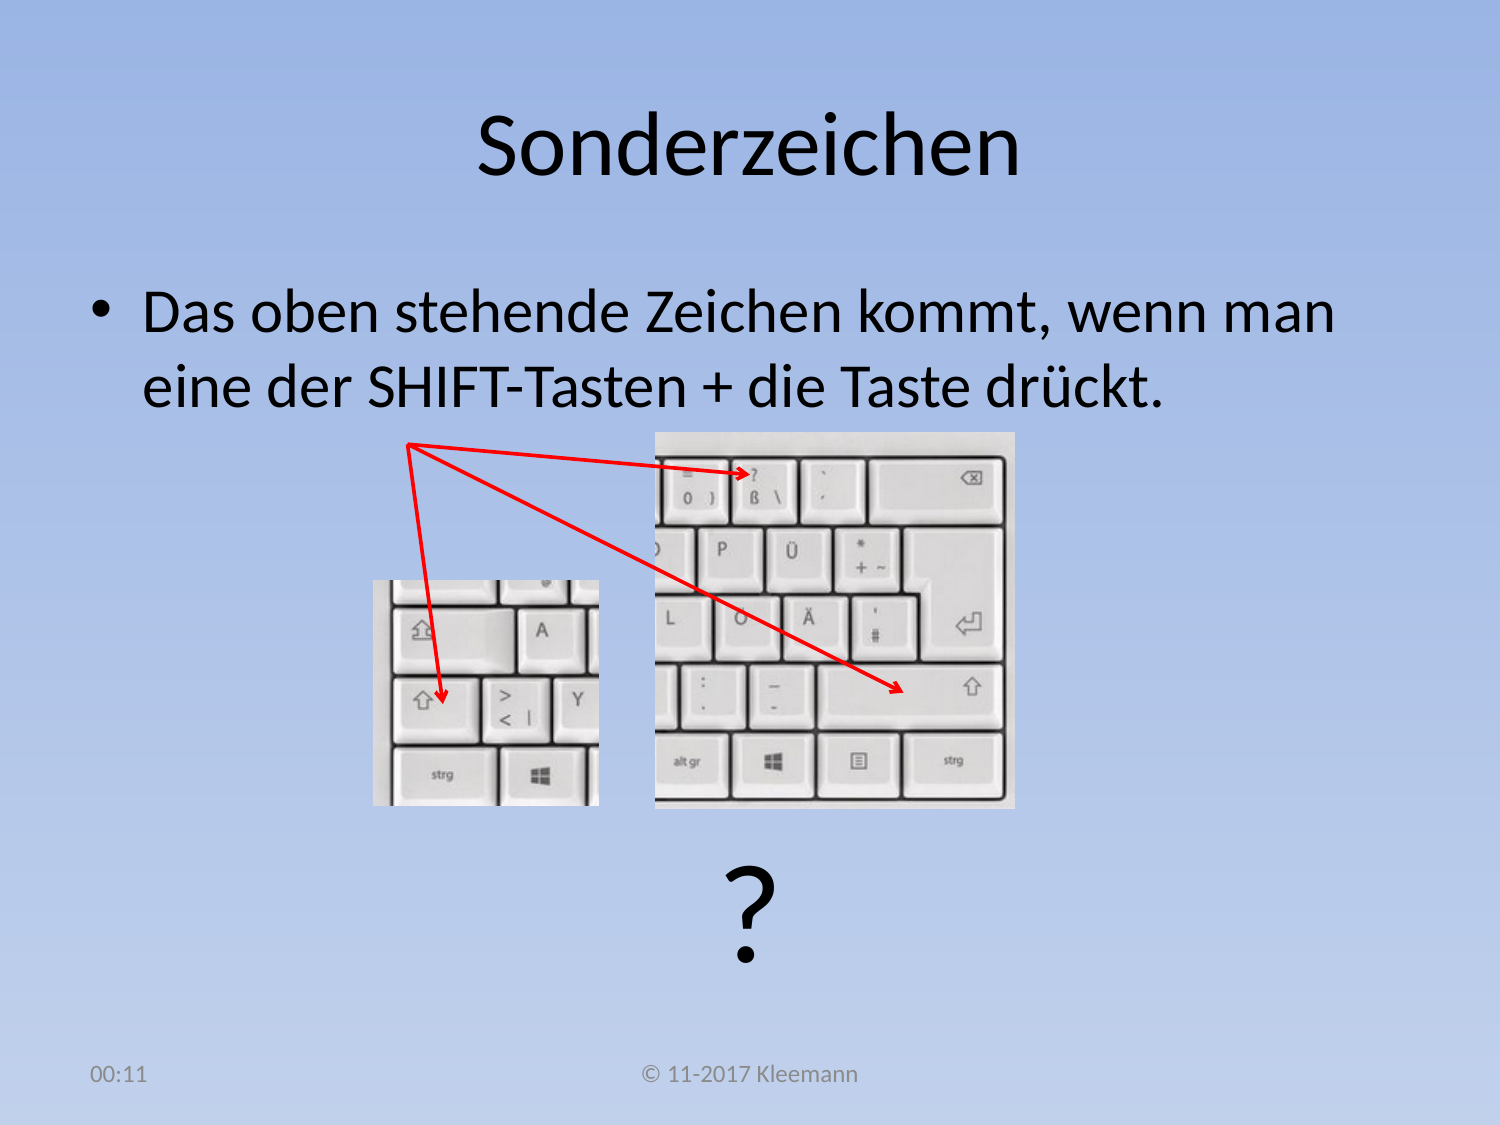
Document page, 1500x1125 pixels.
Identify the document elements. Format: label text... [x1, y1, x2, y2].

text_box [407, 701, 444, 705]
title Sonderzeichen [74, 44, 1426, 233]
footer © 11-2017 Kleemann [512, 1042, 988, 1103]
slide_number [75, 1042, 425, 1103]
picture [655, 432, 1016, 810]
list Das oben stehende Zeichen kommt, wenn man eine der SHIFT-Tasten + die Taste drückt. ? [74, 262, 1426, 1006]
picture [373, 579, 599, 806]
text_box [407, 443, 751, 475]
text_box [407, 444, 904, 693]
